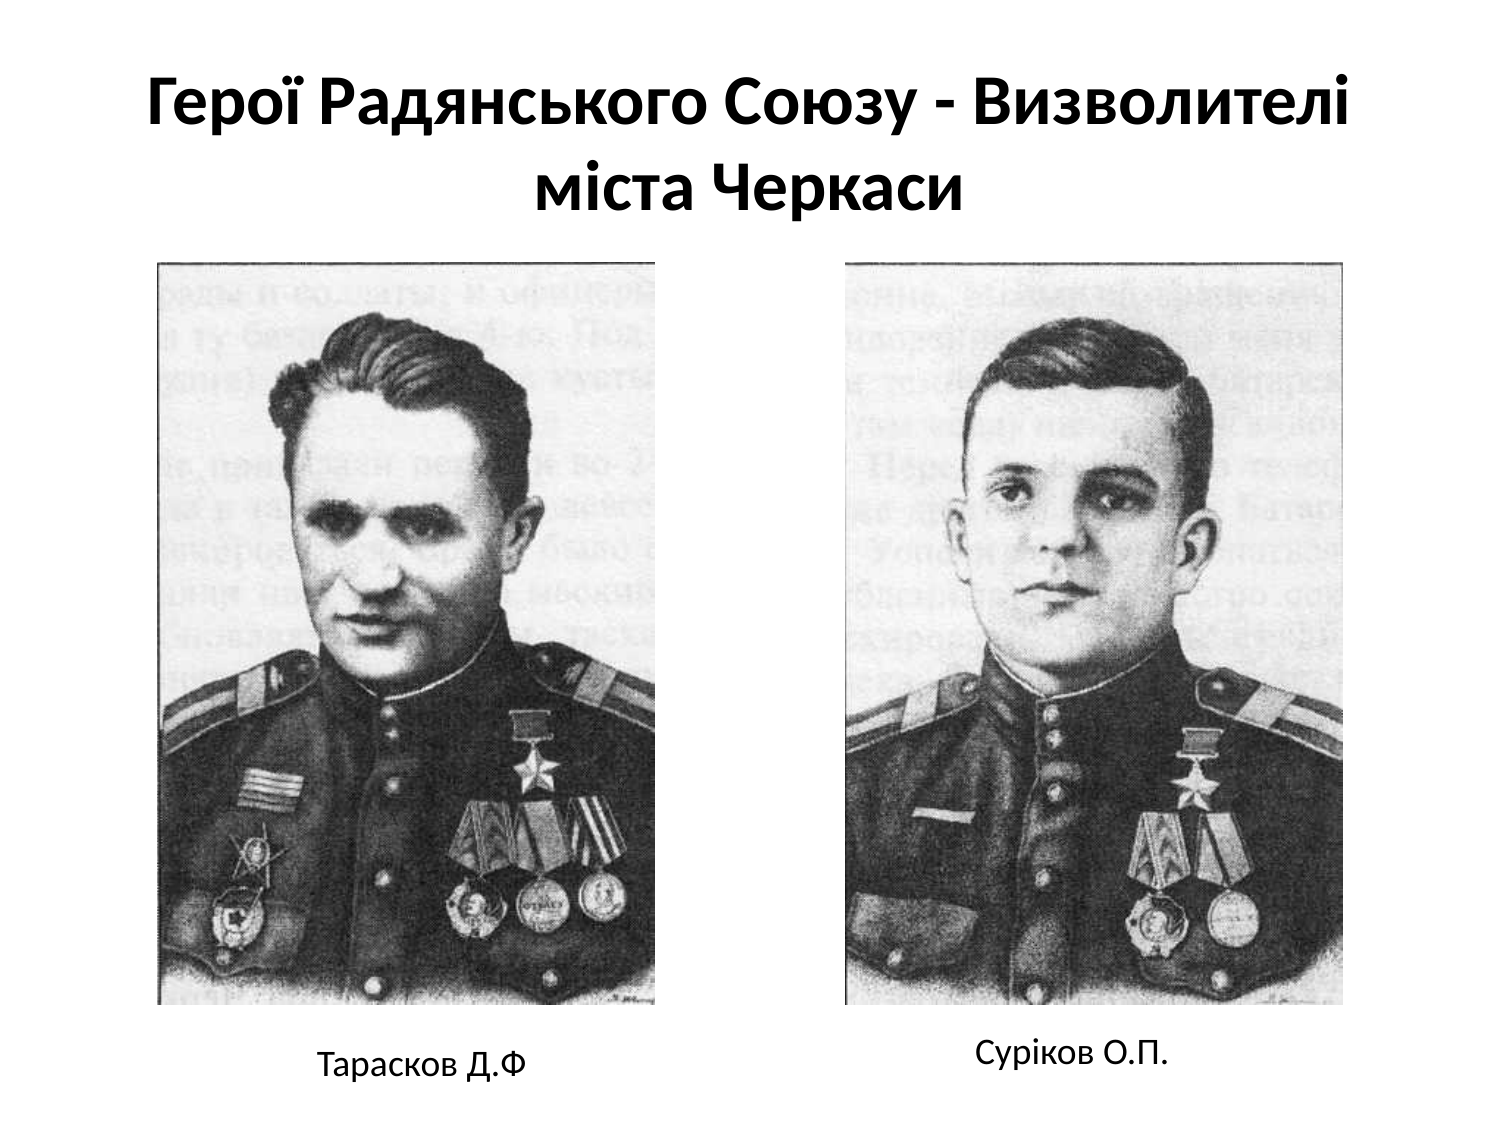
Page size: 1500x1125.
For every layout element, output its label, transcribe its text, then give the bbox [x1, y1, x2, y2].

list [157, 262, 655, 1006]
title Герої Радянського Союзу - Визволителі міста Черкаси [75, 45, 1425, 233]
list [844, 262, 1343, 1006]
text_box Суріков О.П. [843, 1019, 1301, 1080]
text_box Тарасков Д.Ф [152, 1031, 692, 1091]
